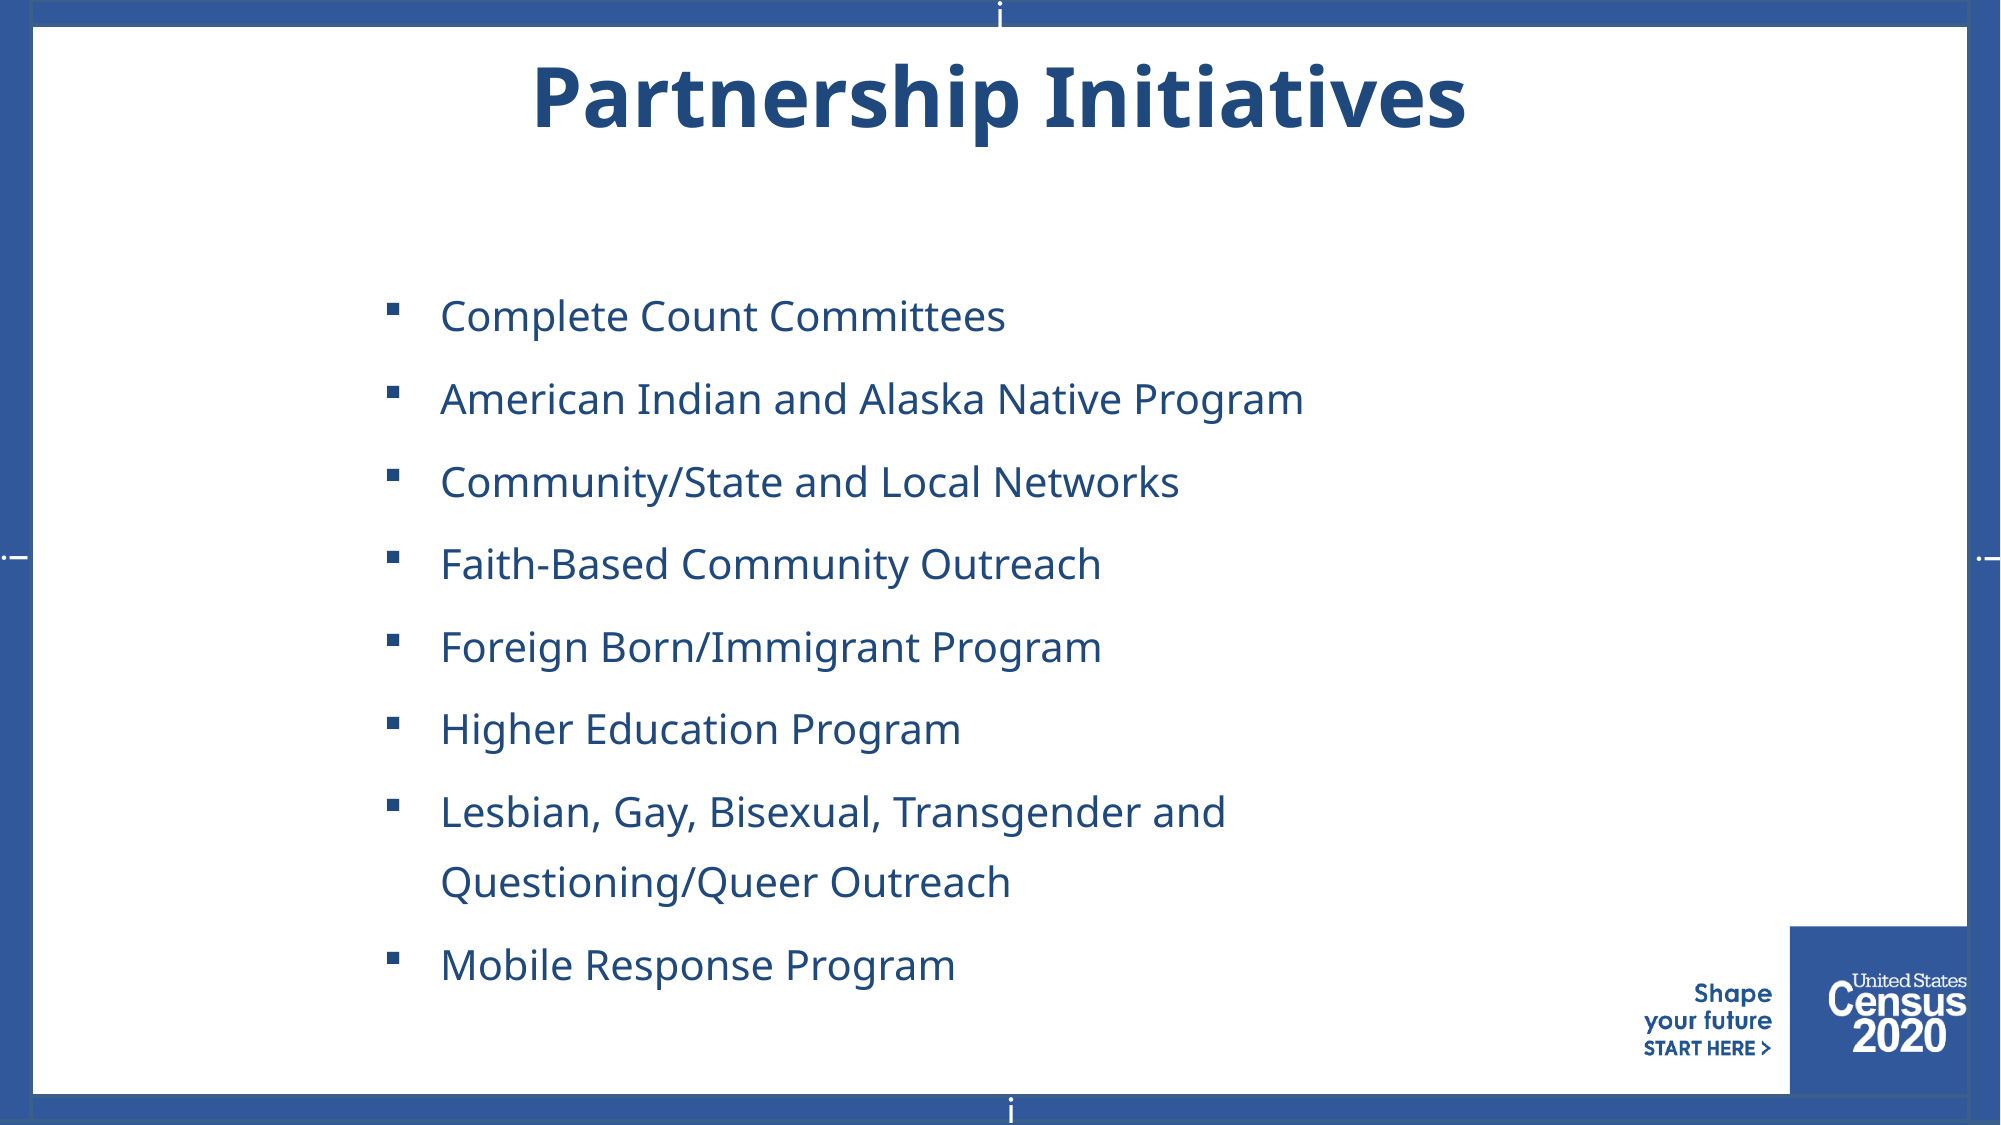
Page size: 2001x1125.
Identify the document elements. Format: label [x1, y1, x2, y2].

text_box [0, 0, 2000, 1123]
